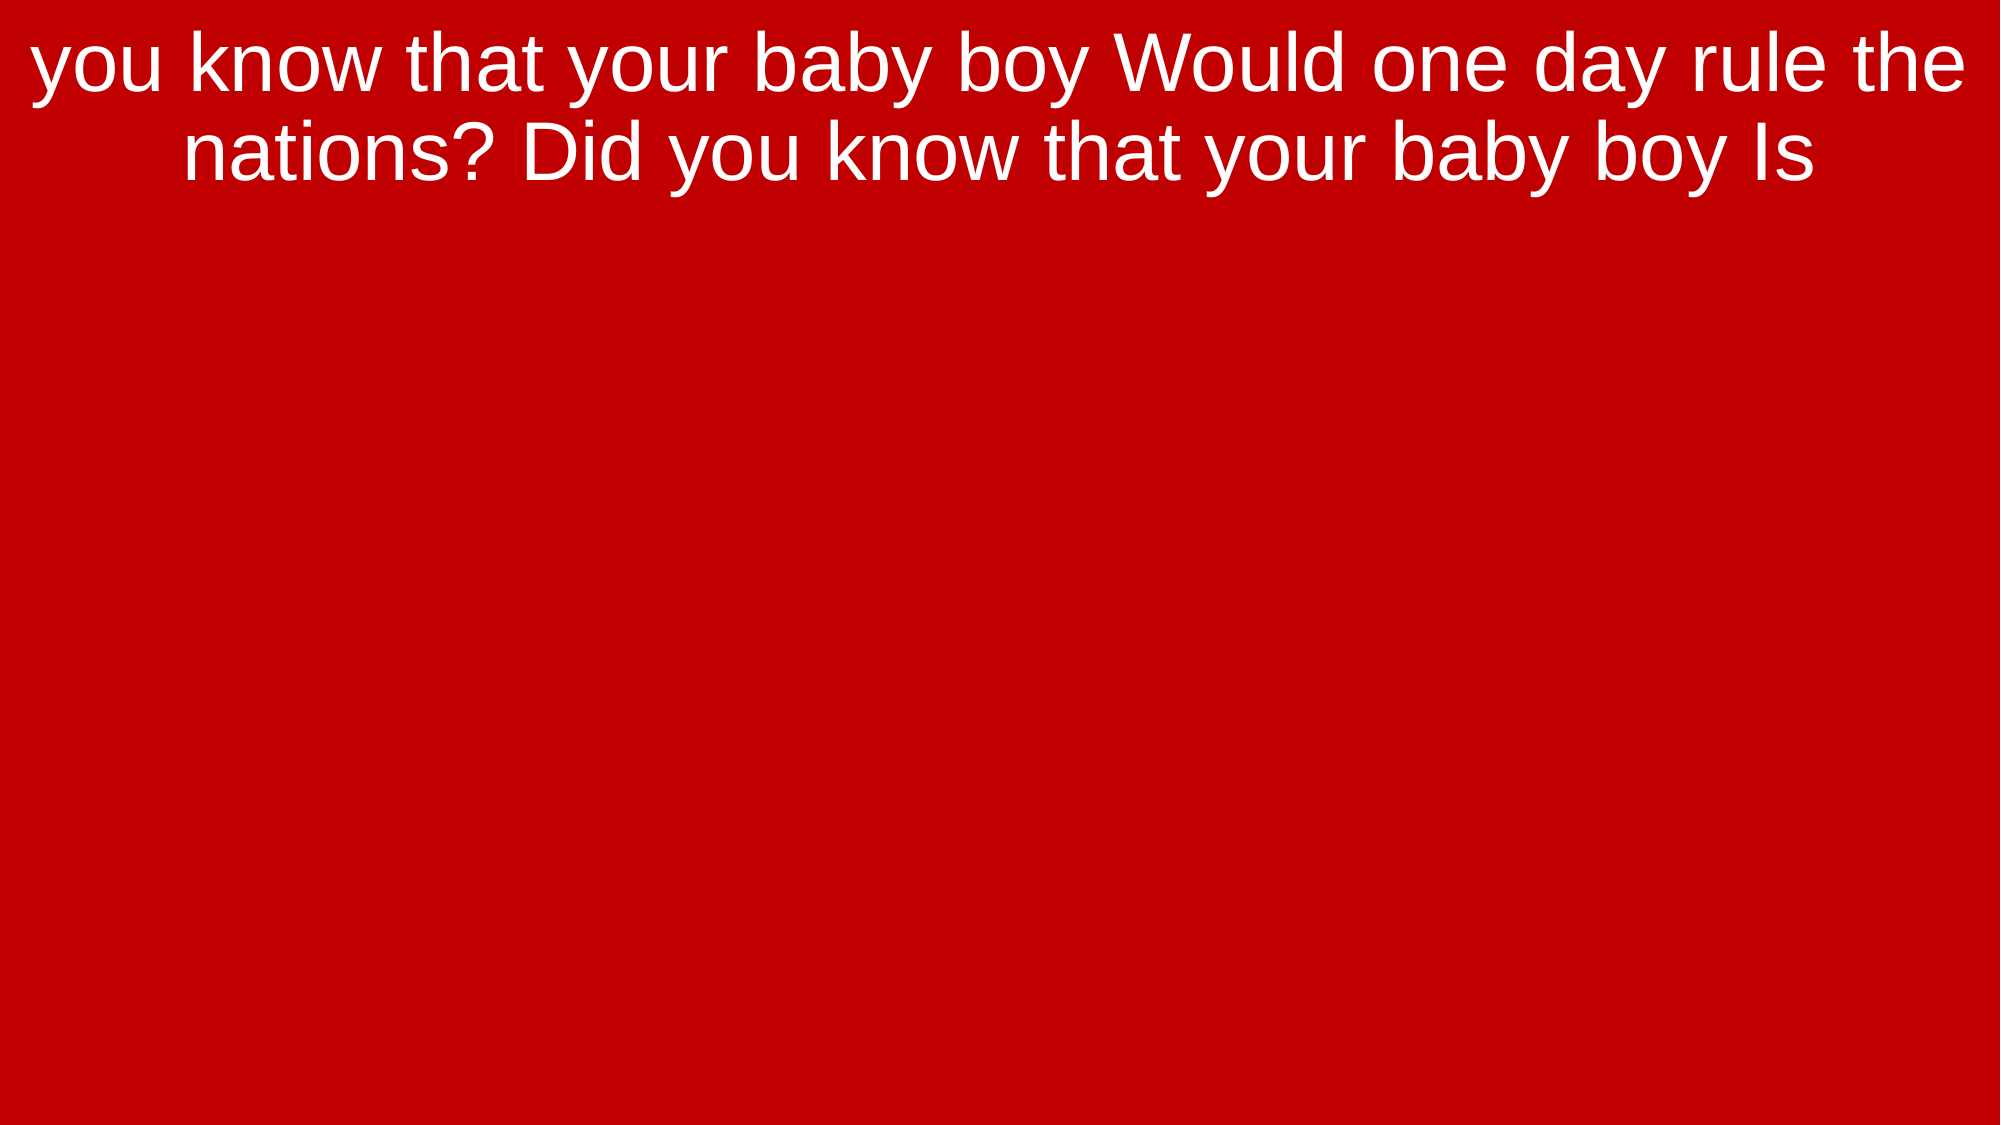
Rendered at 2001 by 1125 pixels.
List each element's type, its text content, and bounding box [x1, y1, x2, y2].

list you know that your baby boy Would one day rule the nations? Did you know that your baby boy Is [0, 11, 2000, 925]
